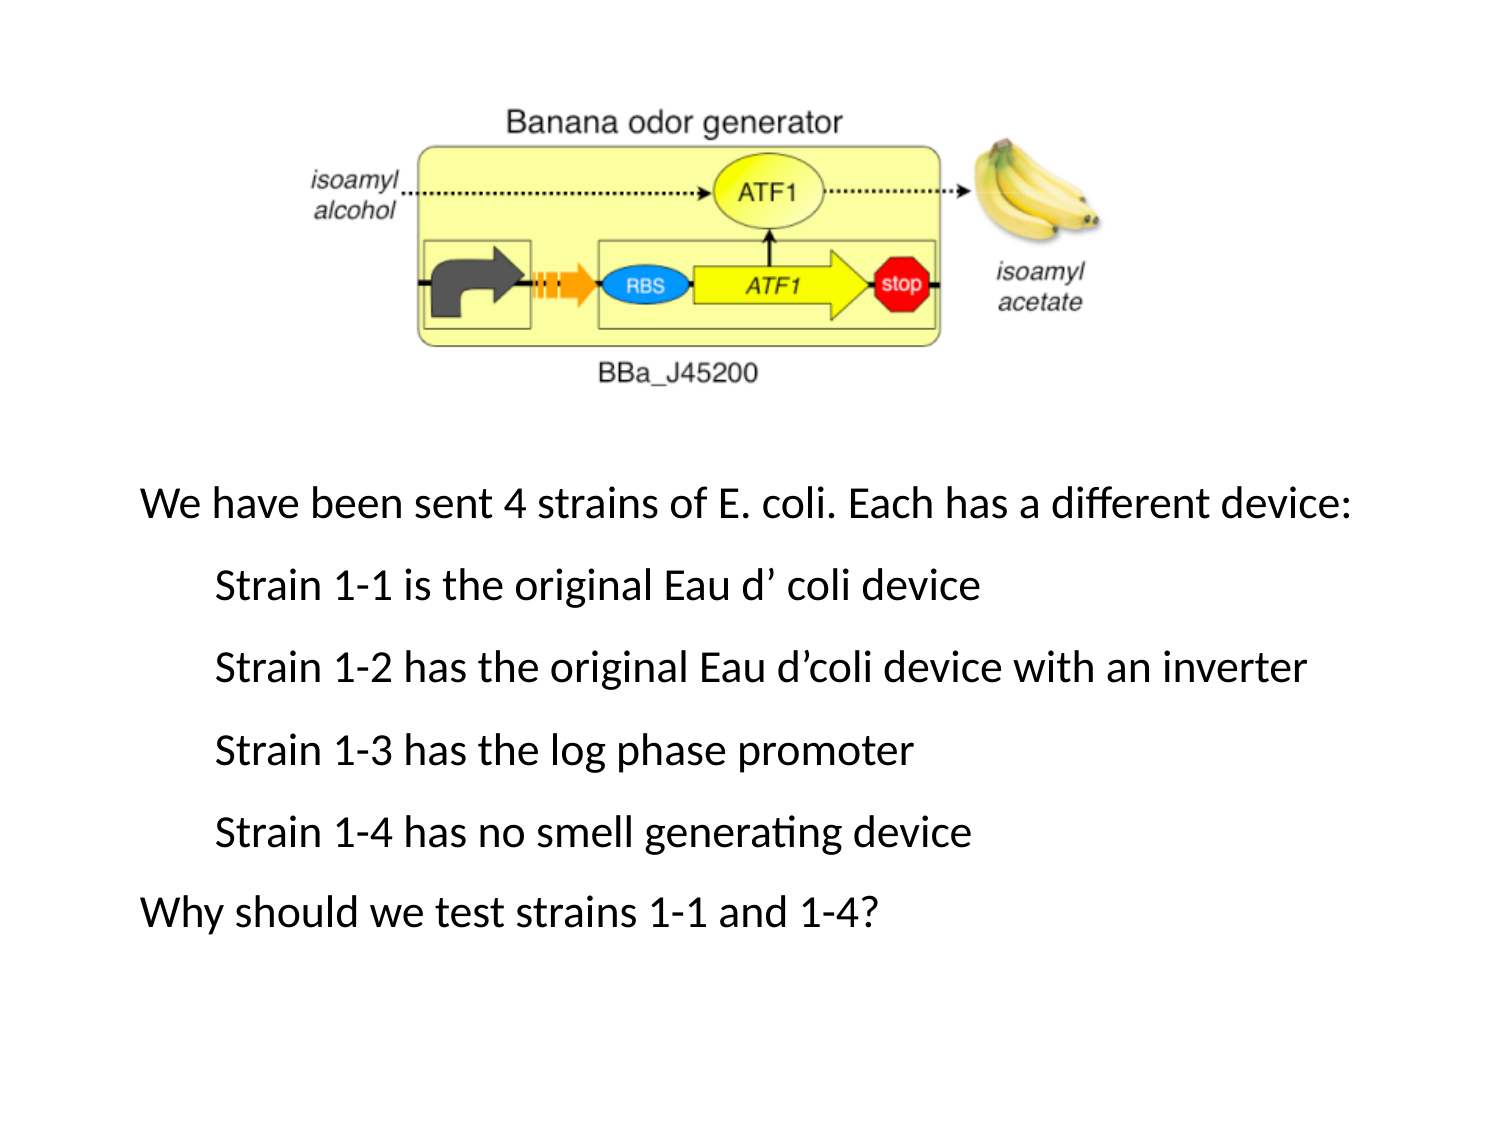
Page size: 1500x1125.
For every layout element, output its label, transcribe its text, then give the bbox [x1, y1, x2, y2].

picture [299, 87, 1146, 402]
text_box We have been sent 4 strains of E. coli. Each has a different device: Strain 1-1 is the original Eau d’ coli device Strain 1-2 has the original Eau d’coli device with an inverter Strain 1-3 has the log phase promoter Strain 1-4 has no smell generating device Why should we test strains 1-1 and 1-4? [124, 437, 1388, 1045]
